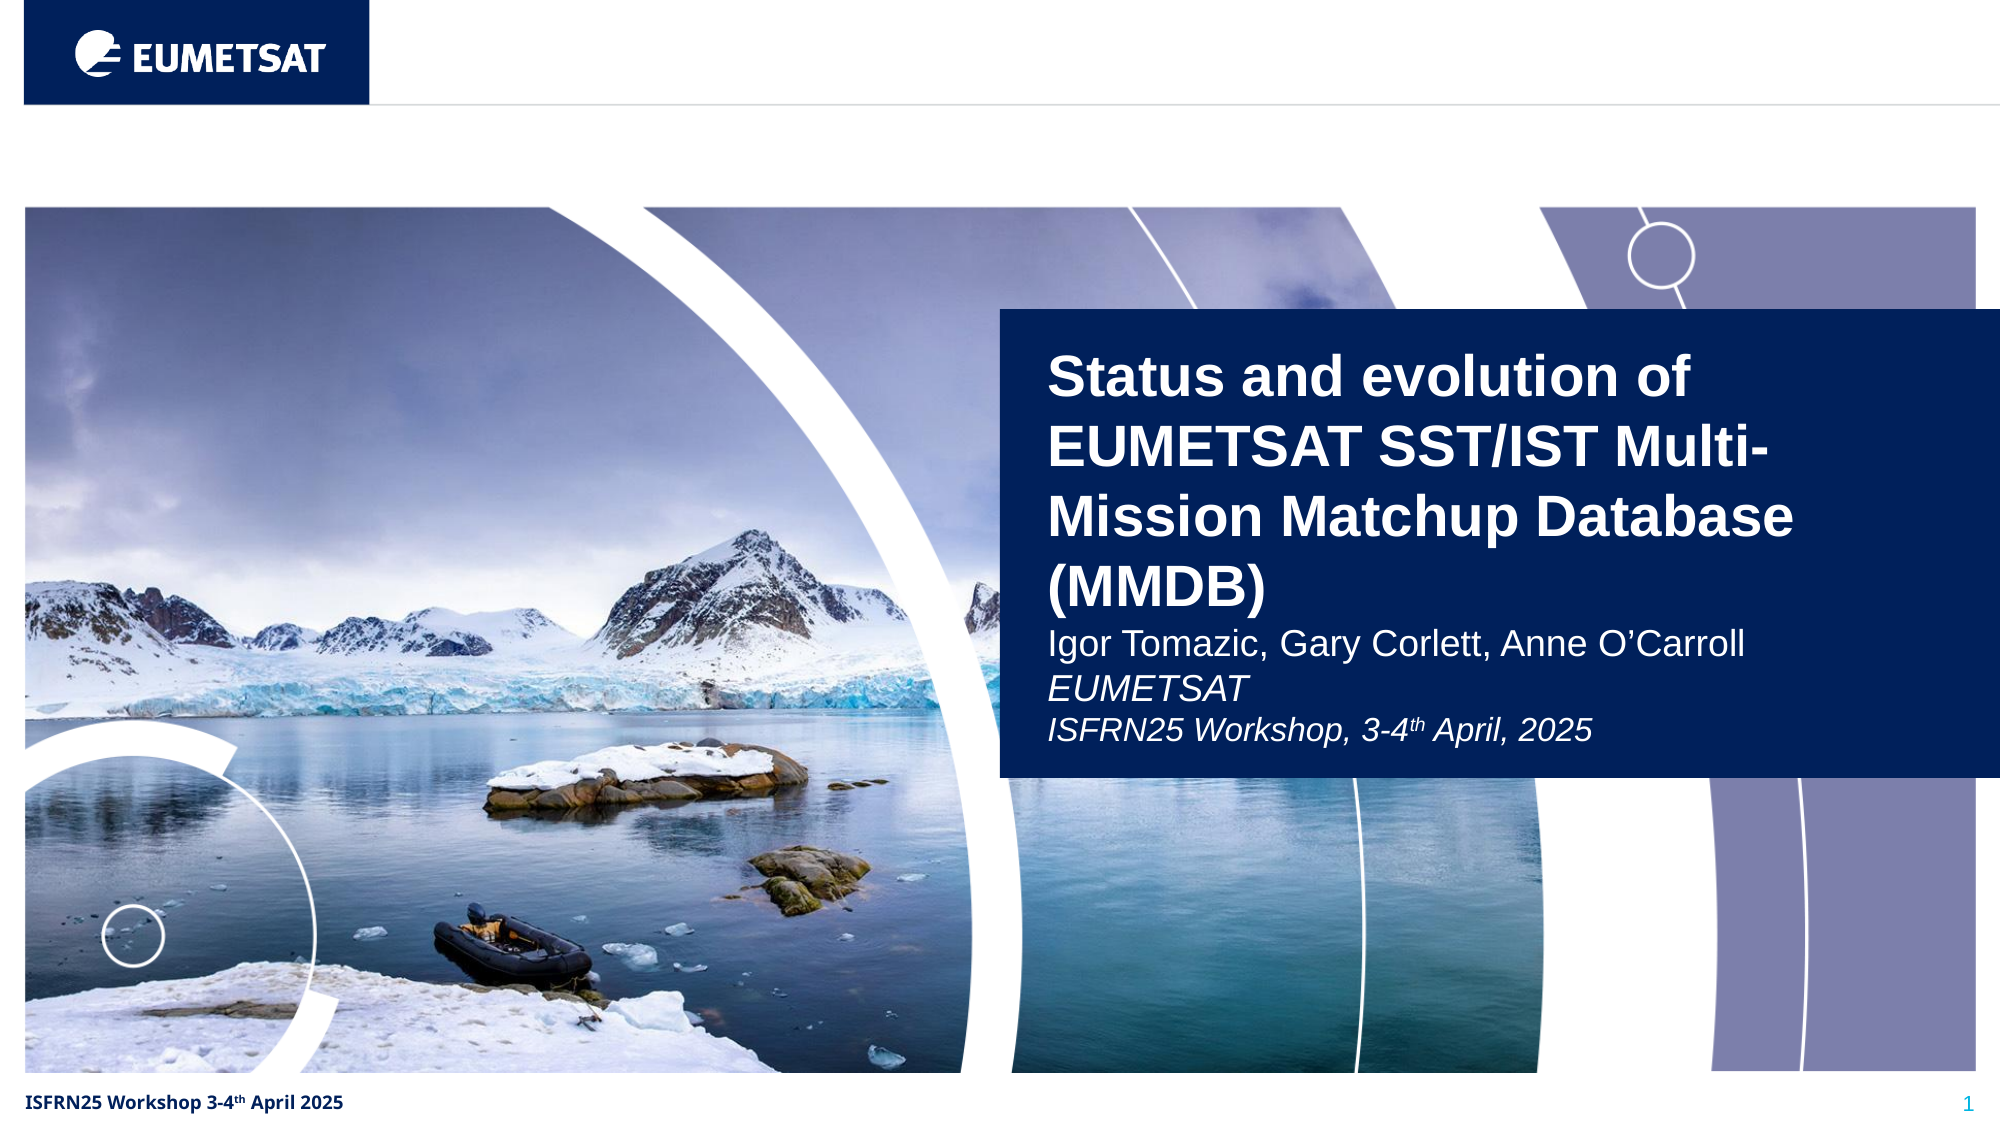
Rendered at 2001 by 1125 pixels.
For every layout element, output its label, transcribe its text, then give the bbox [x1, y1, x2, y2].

picture [0, 0, 2001, 1082]
text_box Status and evolution of EUMETSAT SST/IST Multi-Mission Matchup Database (MMDB) Igor Tomazic, Gary Corlett, Anne O’Carroll EUMETSAT ISFRN25 Workshop, 3-4th April, 2025 [999, 309, 2000, 778]
picture [60, 18, 340, 91]
